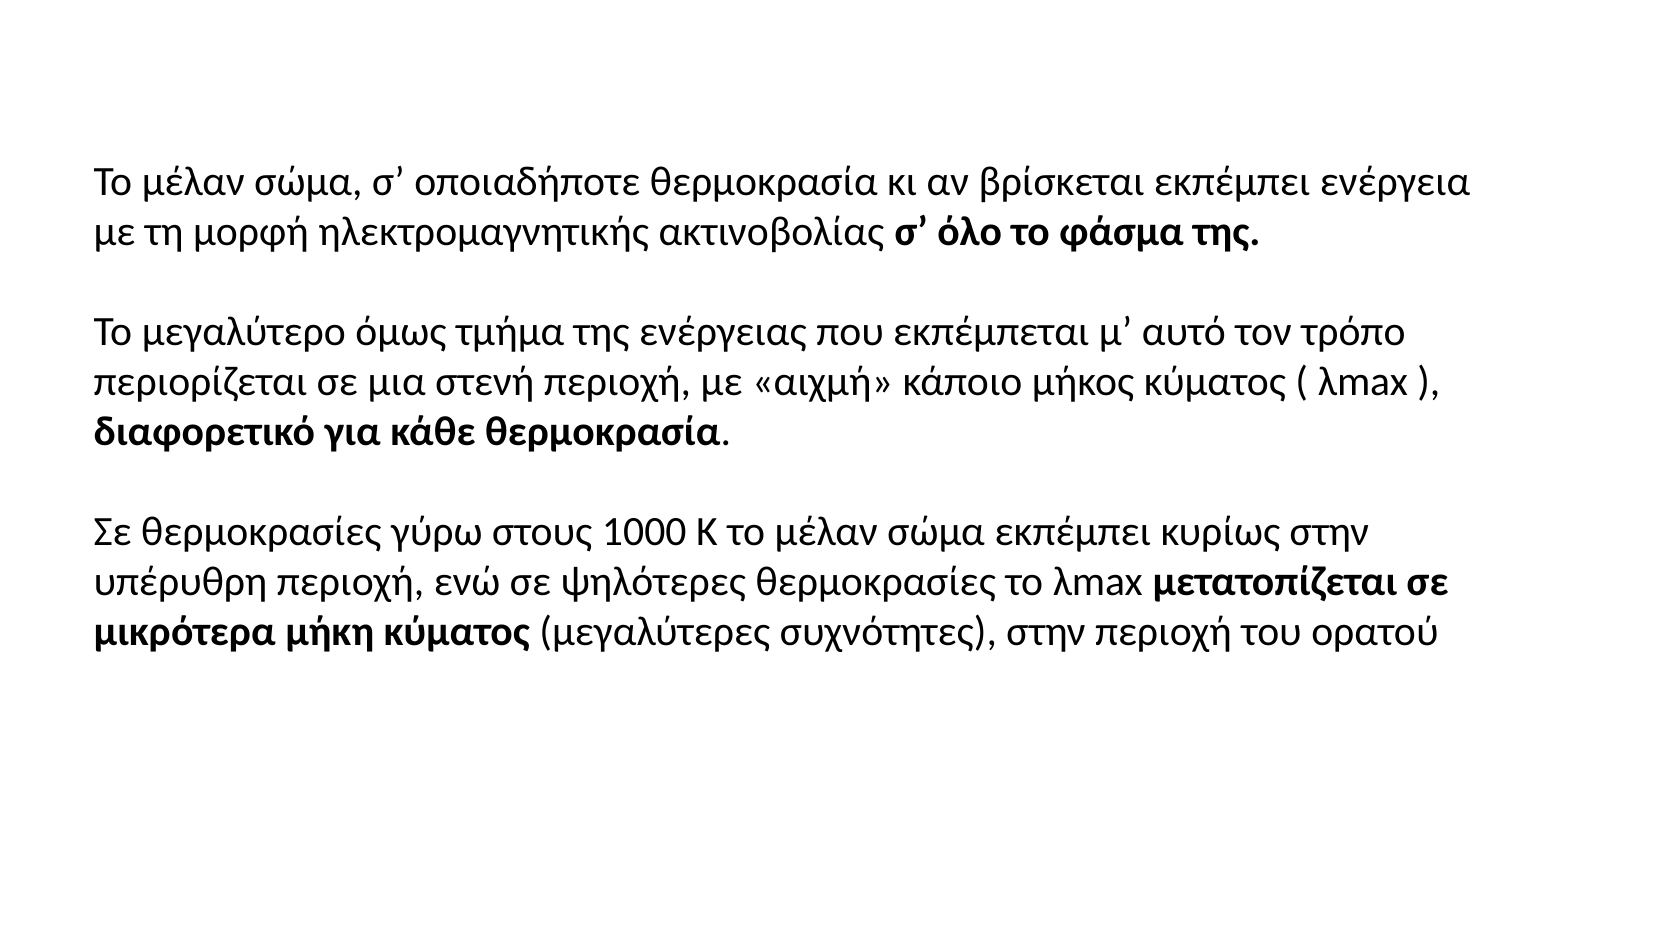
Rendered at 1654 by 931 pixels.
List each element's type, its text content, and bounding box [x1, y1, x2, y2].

text_box Το μέλαν σώμα, σ’ οποιαδήποτε θερμοκρασία κι αν βρίσκεται εκπέμπει ενέργεια με τη μορφή ηλεκτρομαγνητικής ακτινοβολίας σ’ όλο το φάσμα της. Το μεγαλύτερο όμως τμήμα της ενέργειας που εκπέμπεται μ’ αυτό τον τρόπο περιορίζεται σε μια στενή περιοχή, με «αιχμή» κάποιο μήκος κύματος ( λmax ), διαφορετικό για κάθε θερμοκρασία. Σε θερμοκρασίες γύρω στους 1000 Κ το μέλαν σώμα εκπέμπει κυρίως στην υπέρυθρη περιοχή, ενώ σε ψηλότερες θερμοκρασίες το λmax μετατοπίζεται σε μικρότερα μήκη κύματος (μεγαλύτερες συχνότητες), στην περιοχή του ορατού [78, 146, 1536, 707]
